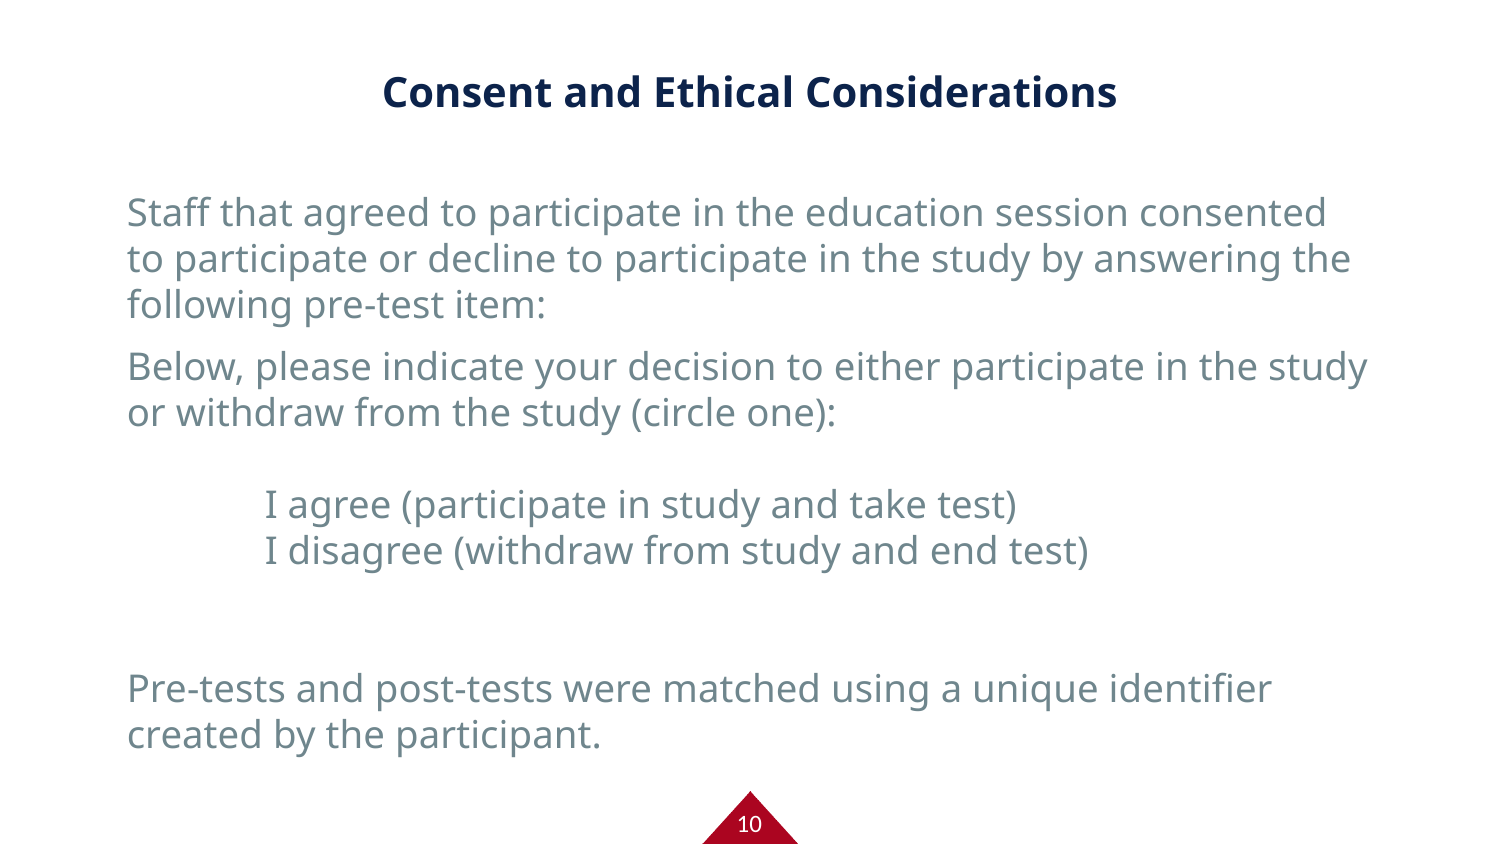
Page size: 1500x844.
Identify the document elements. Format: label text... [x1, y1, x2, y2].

picture [702, 791, 798, 844]
list Staff that agreed to participate in the education session consented to participate or decline to participate in the study by answering the following pre-test item: Below, please indicate your decision to either participate in the study or withdraw from the study (circle one): I agree (participate in study and take test) I disagree (withdraw from study and end test) Pre-tests and post-tests were matched using a unique identifier created by the participant. [111, 181, 1387, 769]
title Consent and Ethical Considerations [112, 0, 1388, 181]
slide_number 10 [707, 800, 791, 844]
